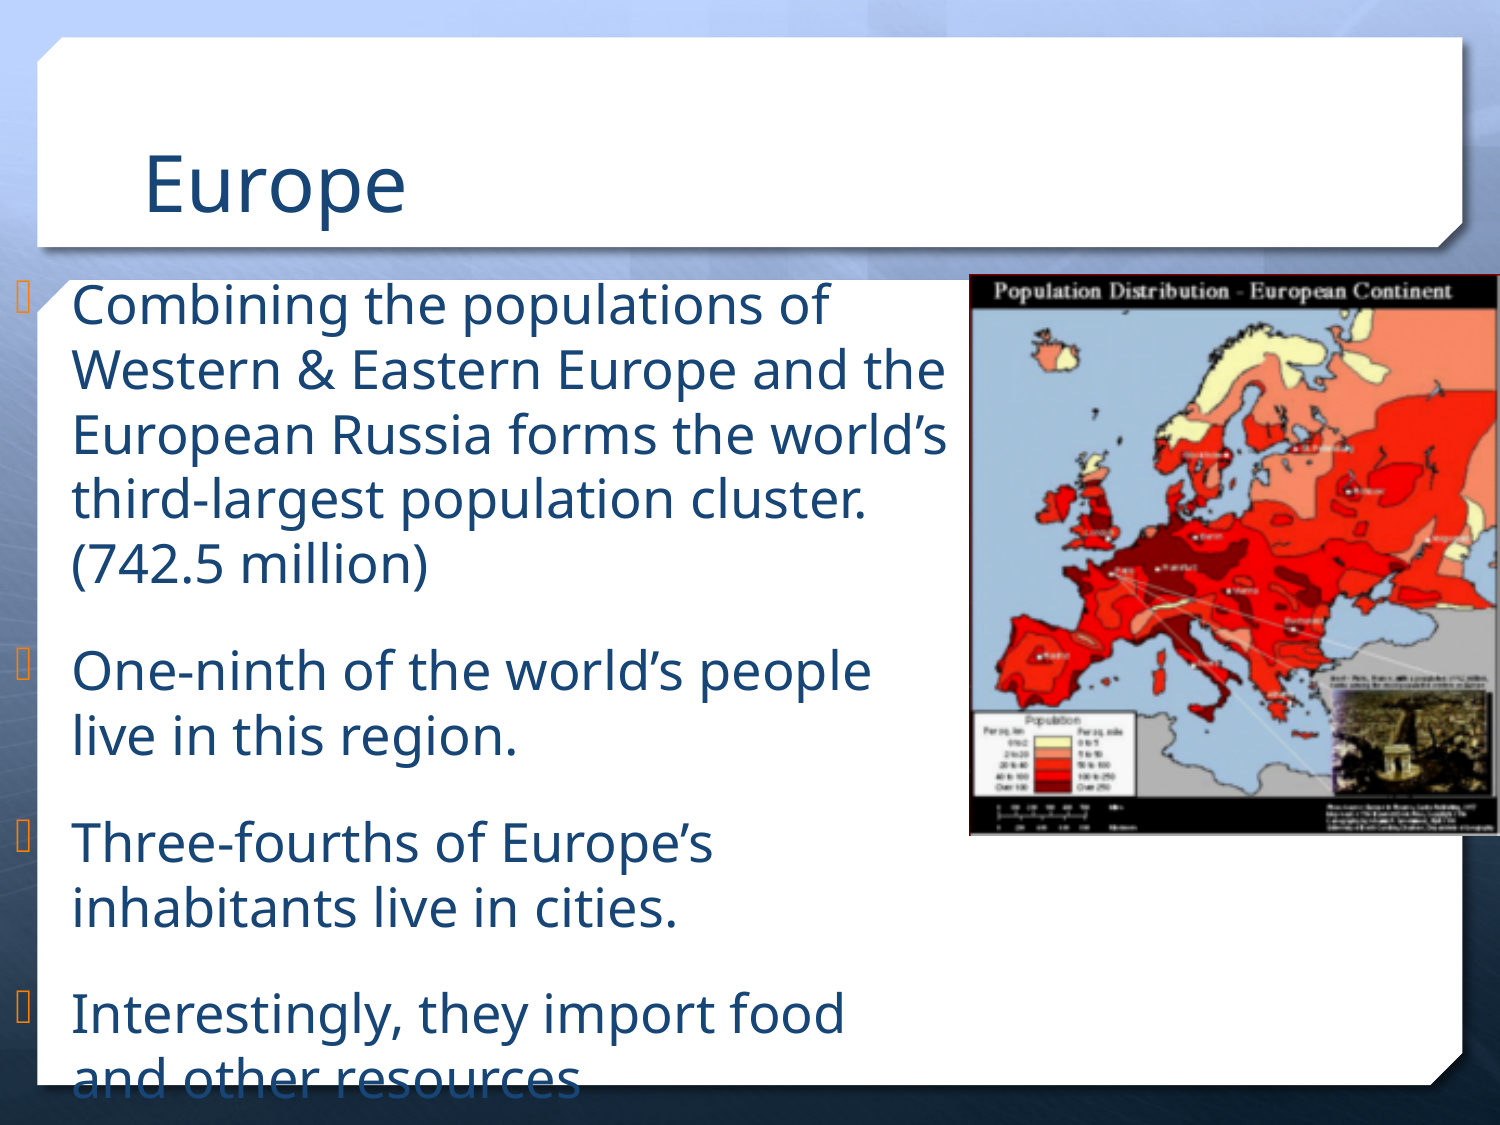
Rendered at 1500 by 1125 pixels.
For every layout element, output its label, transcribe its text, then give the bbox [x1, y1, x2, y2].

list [968, 274, 1500, 837]
title Europe [127, 48, 1372, 236]
list Combining the populations of Western & Eastern Europe and the European Russia forms the world’s third-largest population cluster. (742.5 million) One-ninth of the world’s people live in this region. Three-fourths of Europe’s inhabitants live in cities. Interestingly, they import food and other resources [0, 262, 970, 1073]
